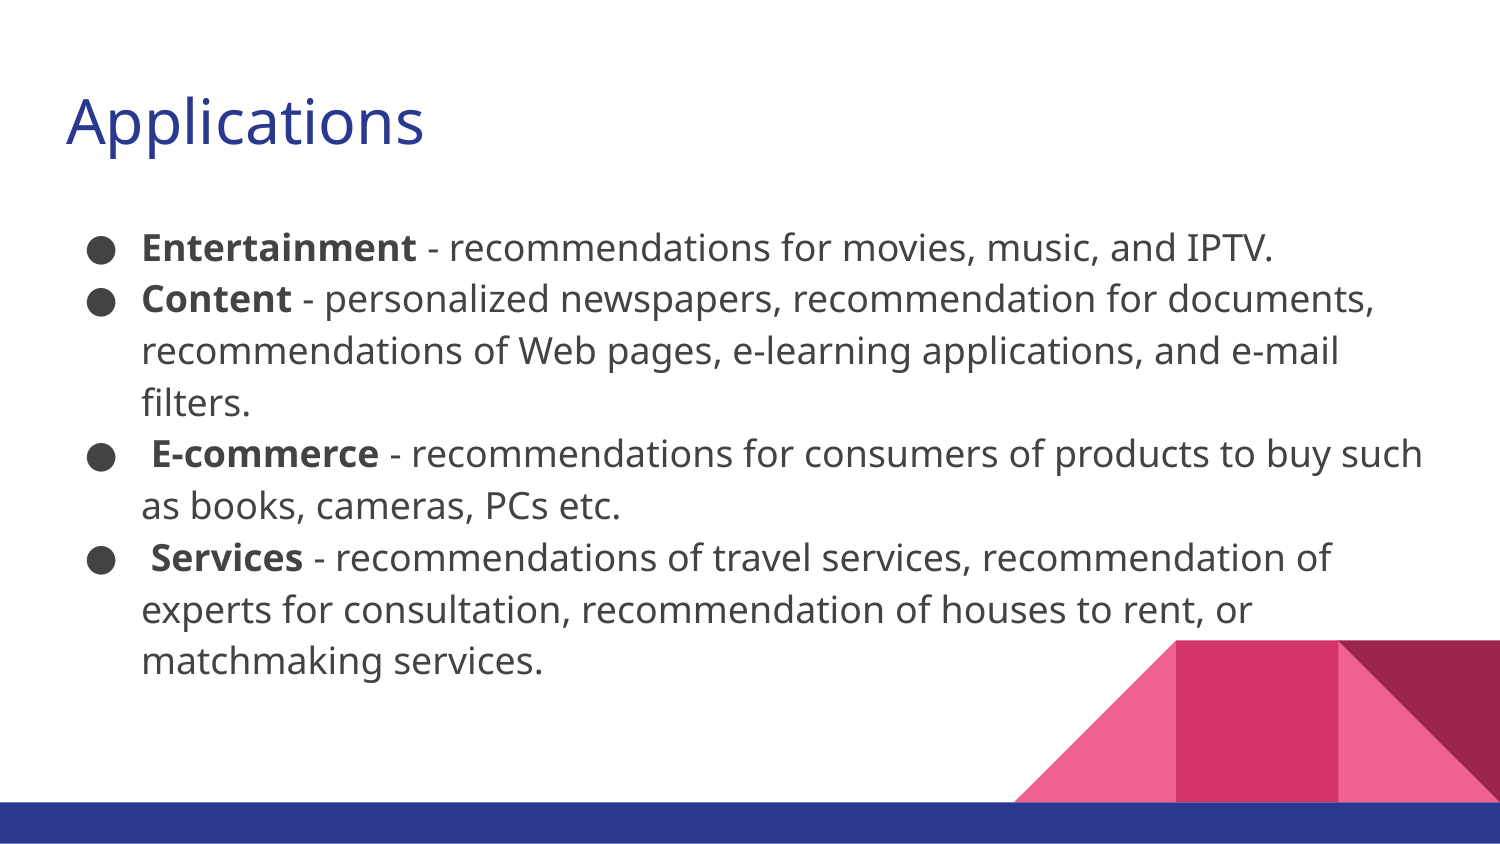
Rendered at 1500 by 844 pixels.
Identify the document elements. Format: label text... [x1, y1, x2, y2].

title Applications [51, 67, 1449, 167]
list Entertainment - recommendations for movies, music, and IPTV. Content - personalized newspapers, recommendation for documents, recommendations of Web pages, e-learning applications, and e-mail filters. E-commerce - recommendations for consumers of products to buy such as books, cameras, PCs etc. Services - recommendations of travel services, recommendation of experts for consultation, recommendation of houses to rent, or matchmaking services. [51, 201, 1449, 750]
